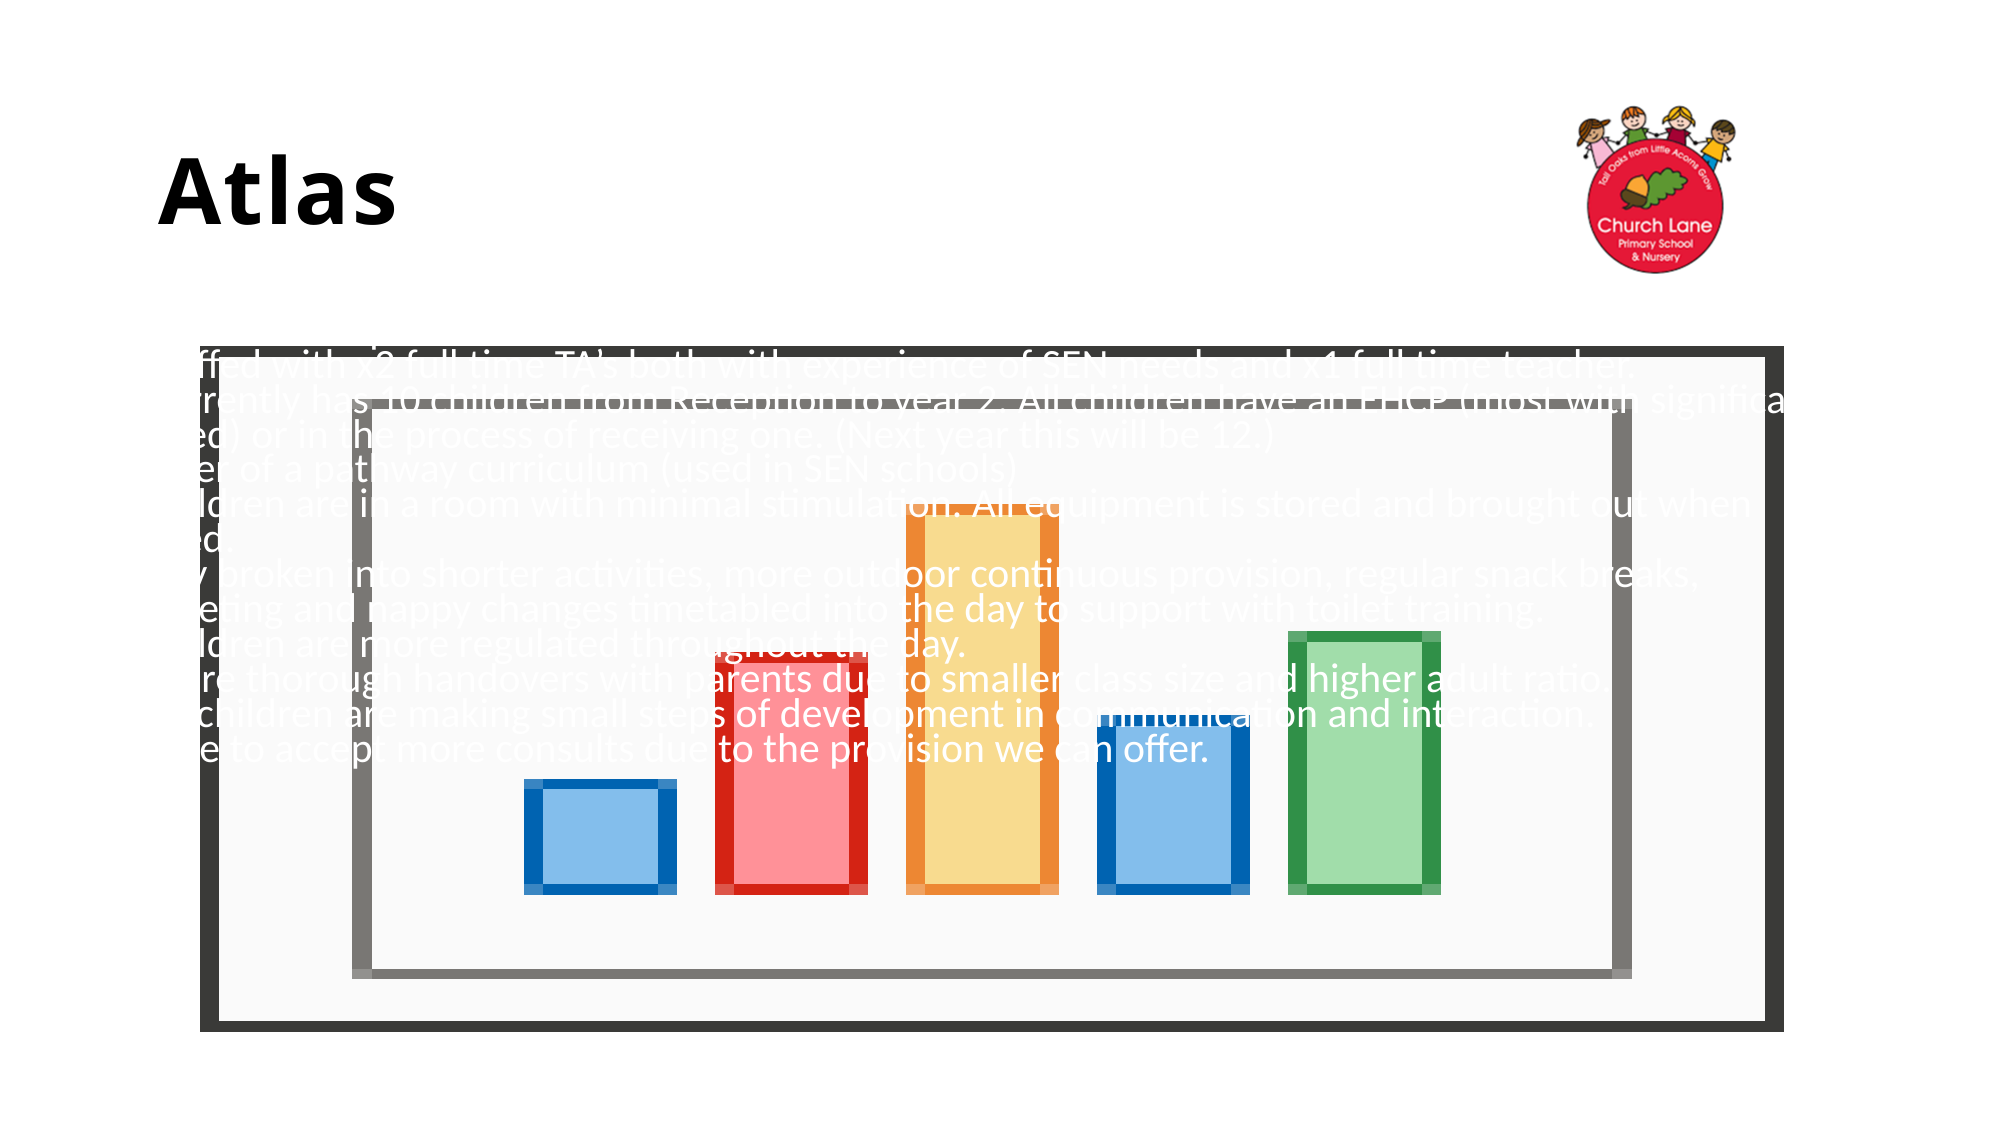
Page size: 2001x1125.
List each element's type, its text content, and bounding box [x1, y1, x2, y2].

picture [1521, 64, 1775, 316]
text_box Opened in September 2023. Staffed with x2 full time TA’s both with experience of SEN needs and x1 full time teacher. Currently has 10 children from Reception to year 2. All children have an EHCP (most with significant need) or in the process of receiving one. (Next year this will be 12.) Offer of a pathway curriculum (used in SEN schools) Children are in a room with minimal stimulation. All equipment is stored and brought out when used. Day broken into shorter activities, more outdoor continuous provision, regular snack breaks, toileting and nappy changes timetabled into the day to support with toilet training. Children are more regulated throughout the day. More thorough handovers with parents due to smaller class size and higher adult ratio. All children are making small steps of development in communication and interaction. Able to accept more consults due to the provision we can offer. [143, 315, 1842, 1064]
title Atlas [158, 144, 969, 245]
